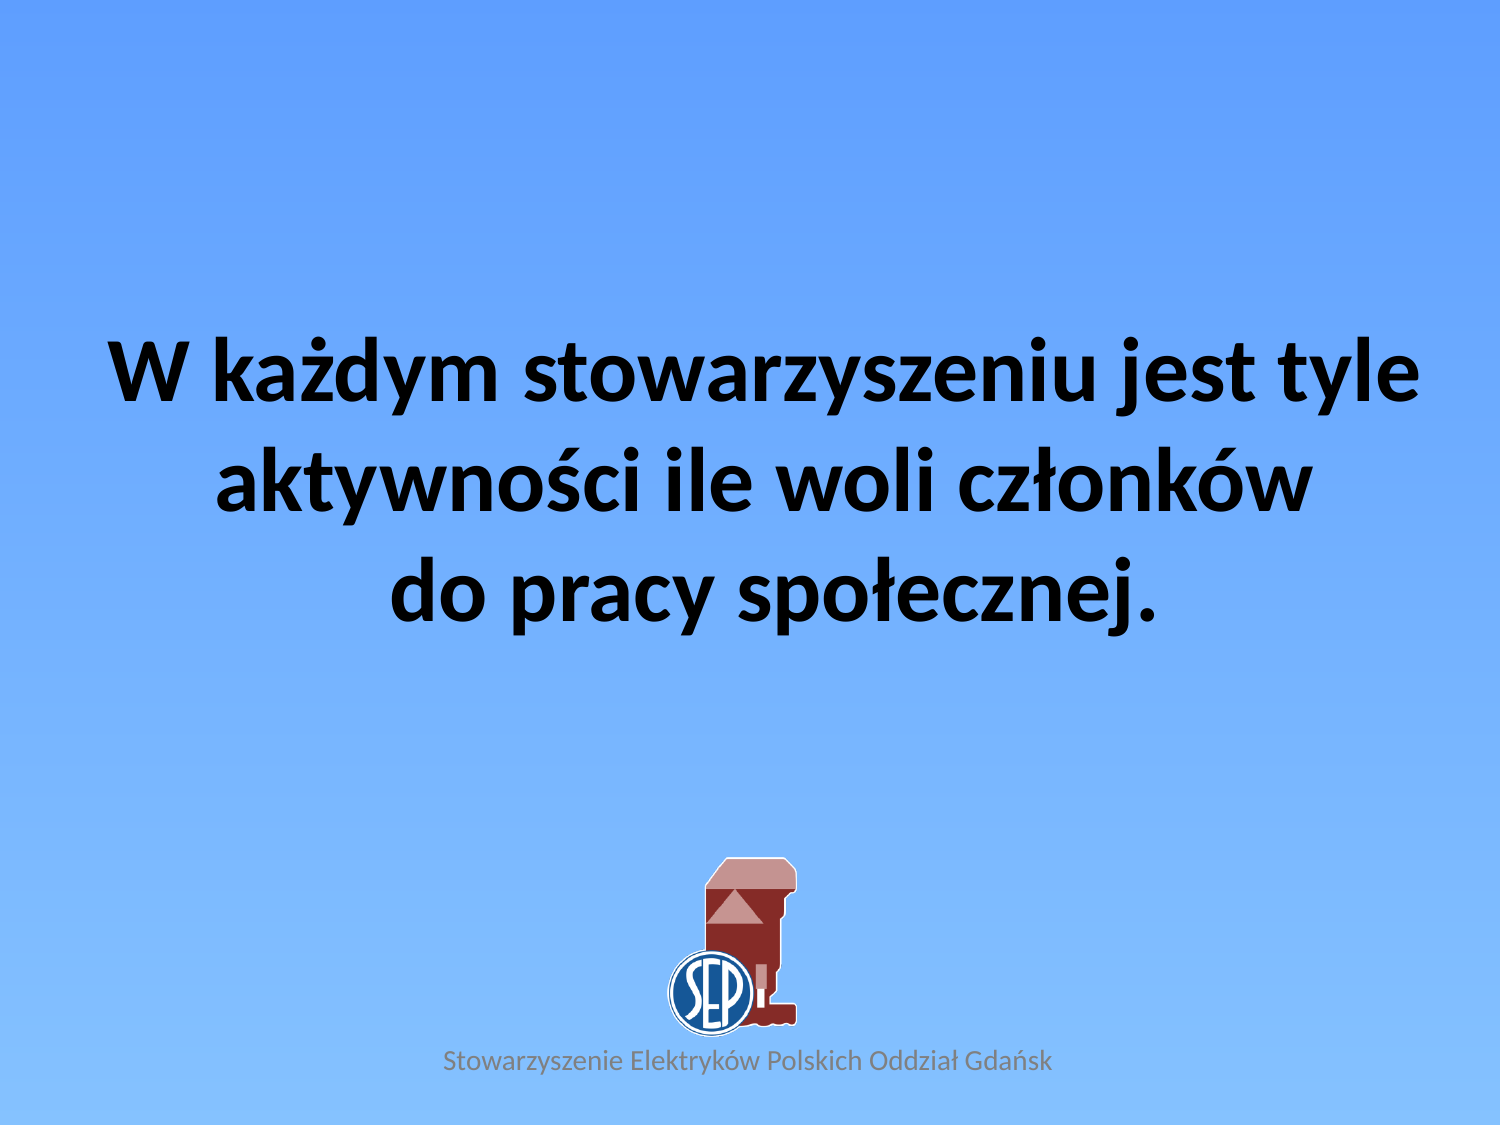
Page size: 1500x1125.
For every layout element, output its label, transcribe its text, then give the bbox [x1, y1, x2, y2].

text_box Stowarzyszenie Elektryków Polskich Oddział Gdańsk [428, 1034, 1102, 1084]
text_box W każdym stowarzyszeniu jest tyle aktywności ile woli członków do pracy społecznej. [91, 302, 1439, 648]
picture [666, 857, 797, 1037]
